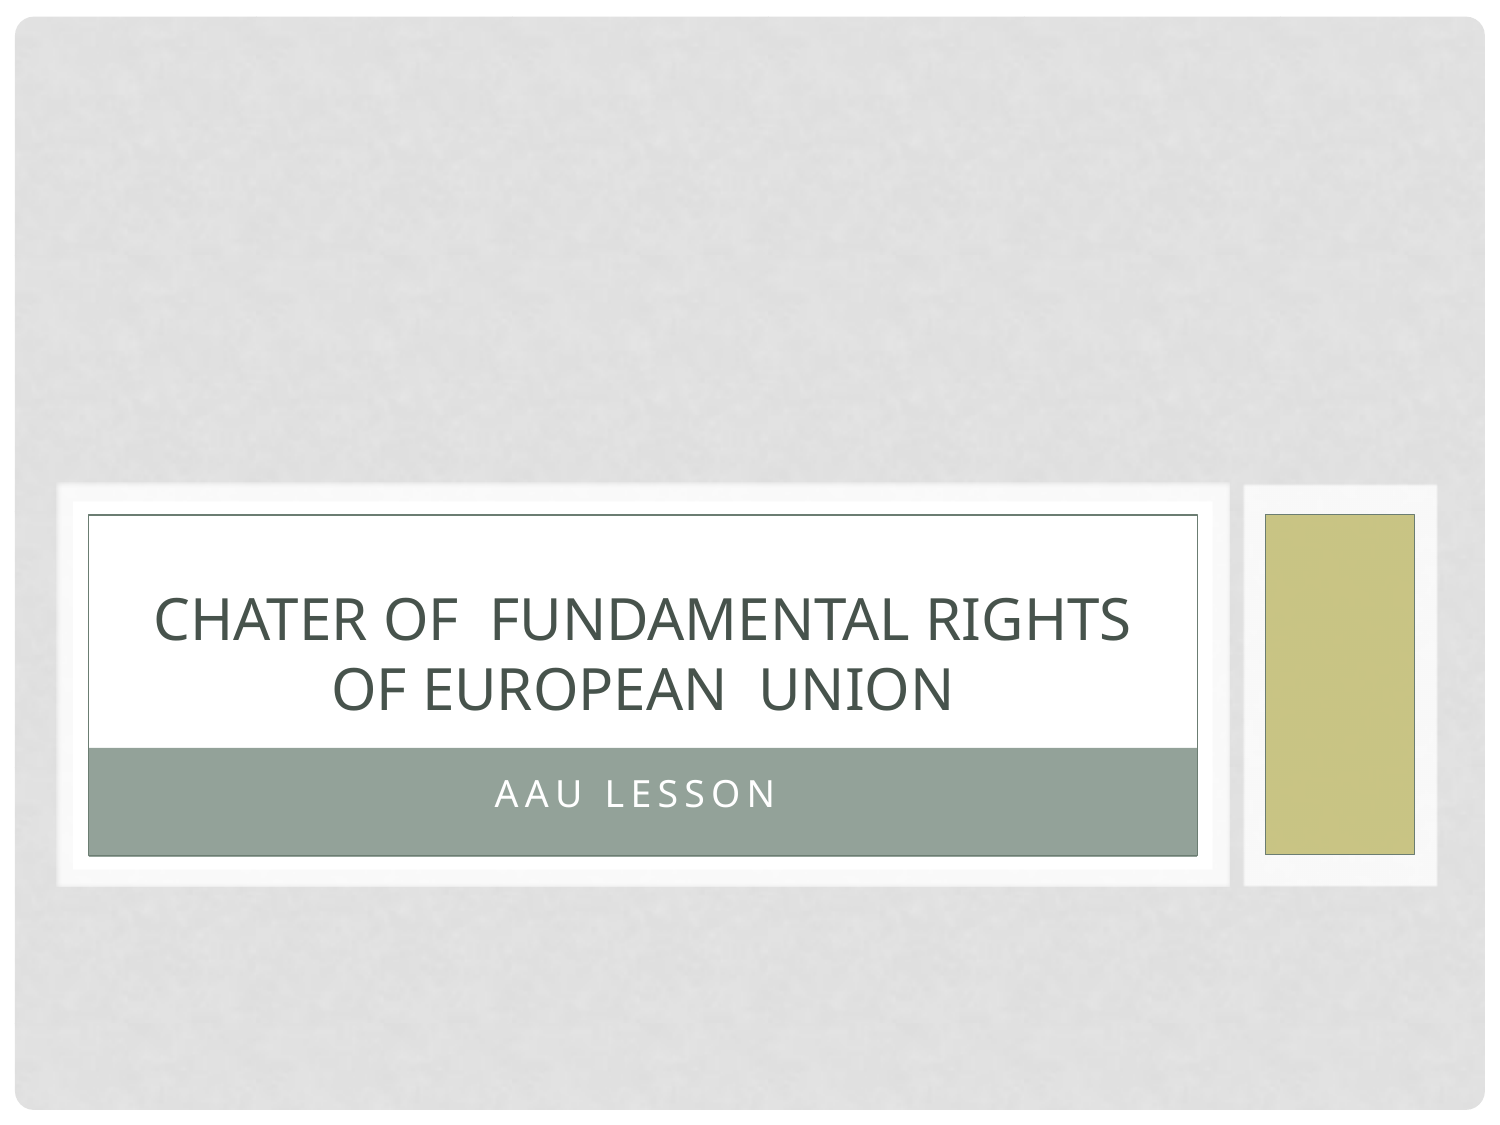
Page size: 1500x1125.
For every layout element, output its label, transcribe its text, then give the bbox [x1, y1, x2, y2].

subtitle Aau lesson [105, 762, 1181, 838]
title chater of fundamental rights of european union [99, 529, 1187, 730]
